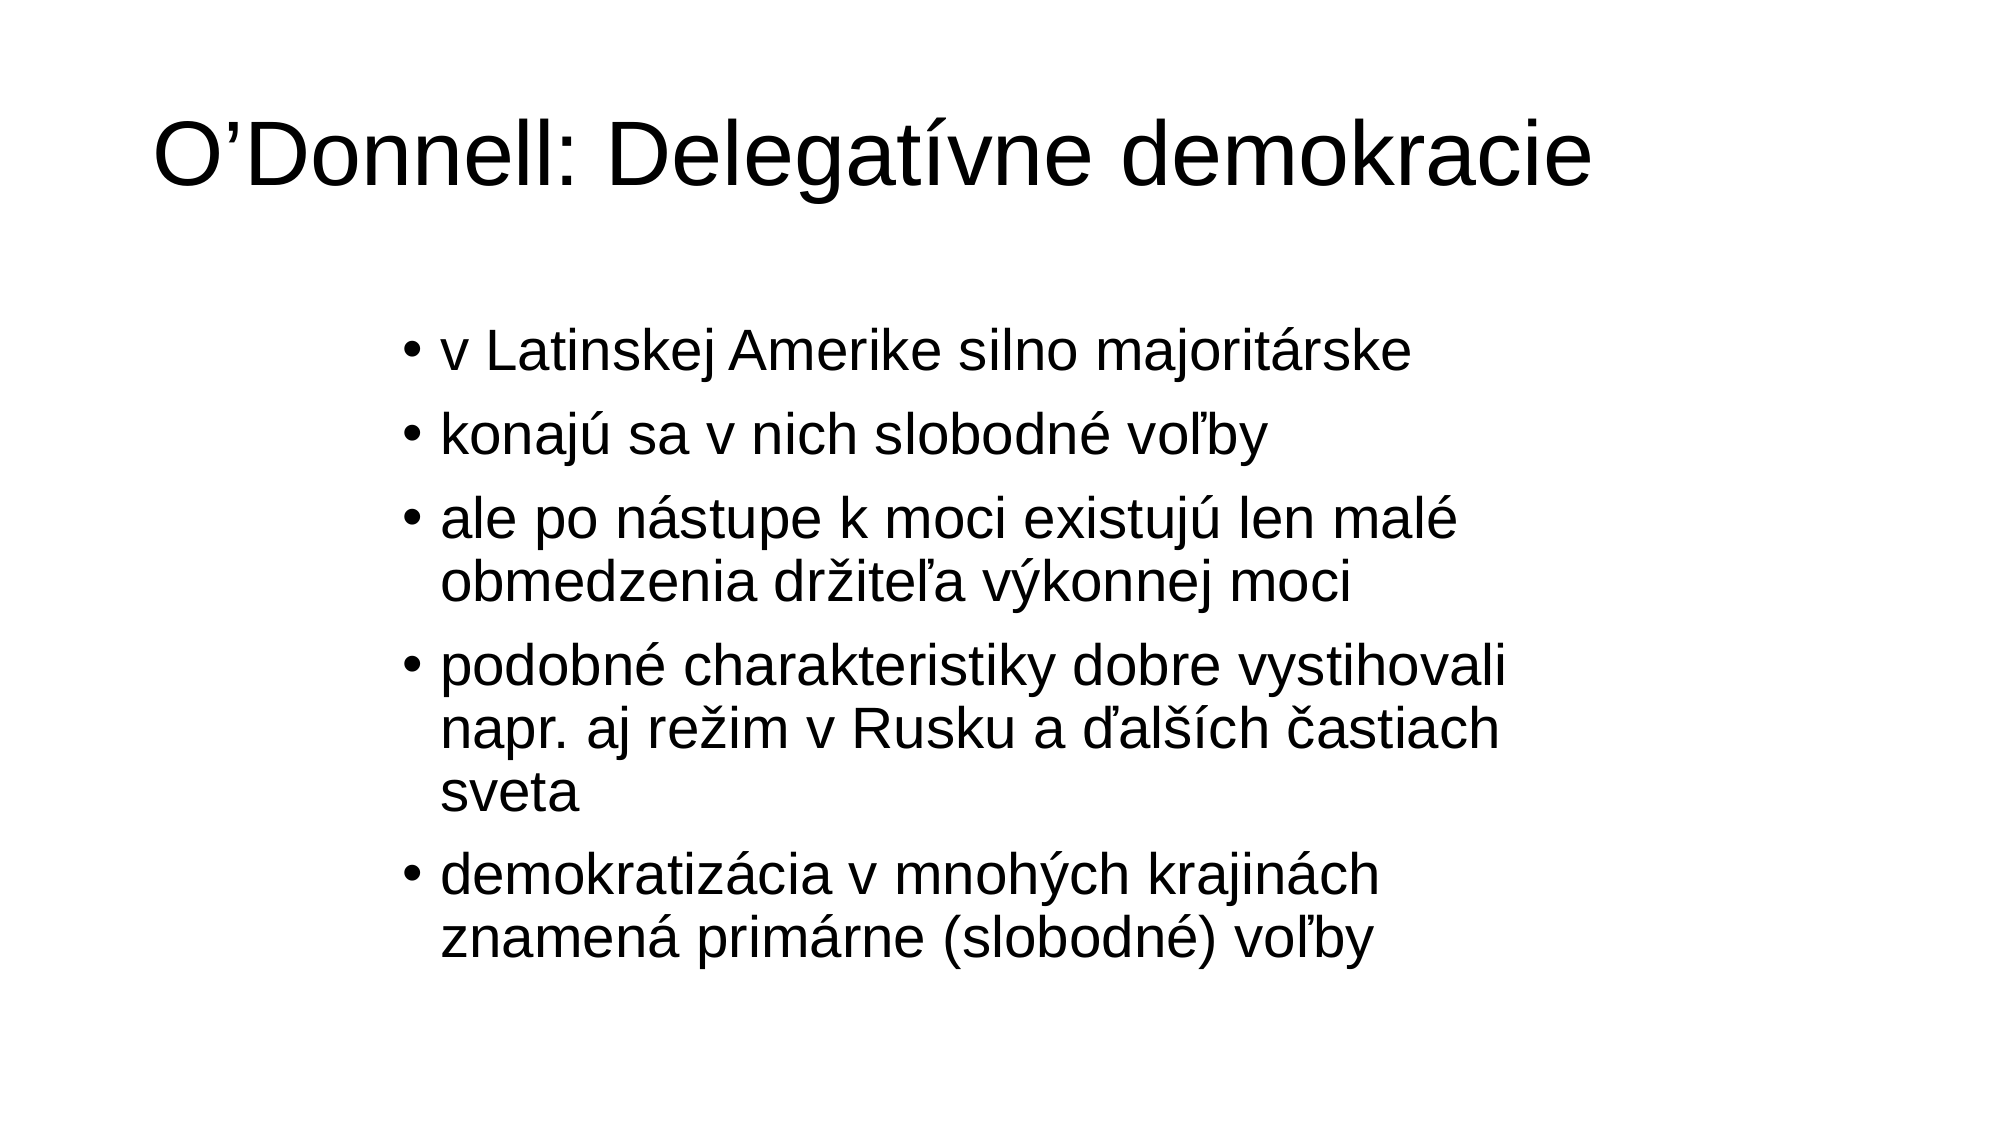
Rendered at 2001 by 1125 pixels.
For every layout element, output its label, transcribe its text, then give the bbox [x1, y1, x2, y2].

title O’Donnell: Delegatívne demokracie [137, 59, 1863, 252]
list v Latinskej Amerike silno majoritárske konajú sa v nich slobodné voľby ale po nástupe k moci existujú len malé obmedzenia držiteľa výkonnej moci podobné charakteristiky dobre vystihovali napr. aj režim v Rusku a ďalších častiach sveta demokratizácia v mnohých krajinách znamená primárne (slobodné) voľby [387, 313, 1650, 1079]
